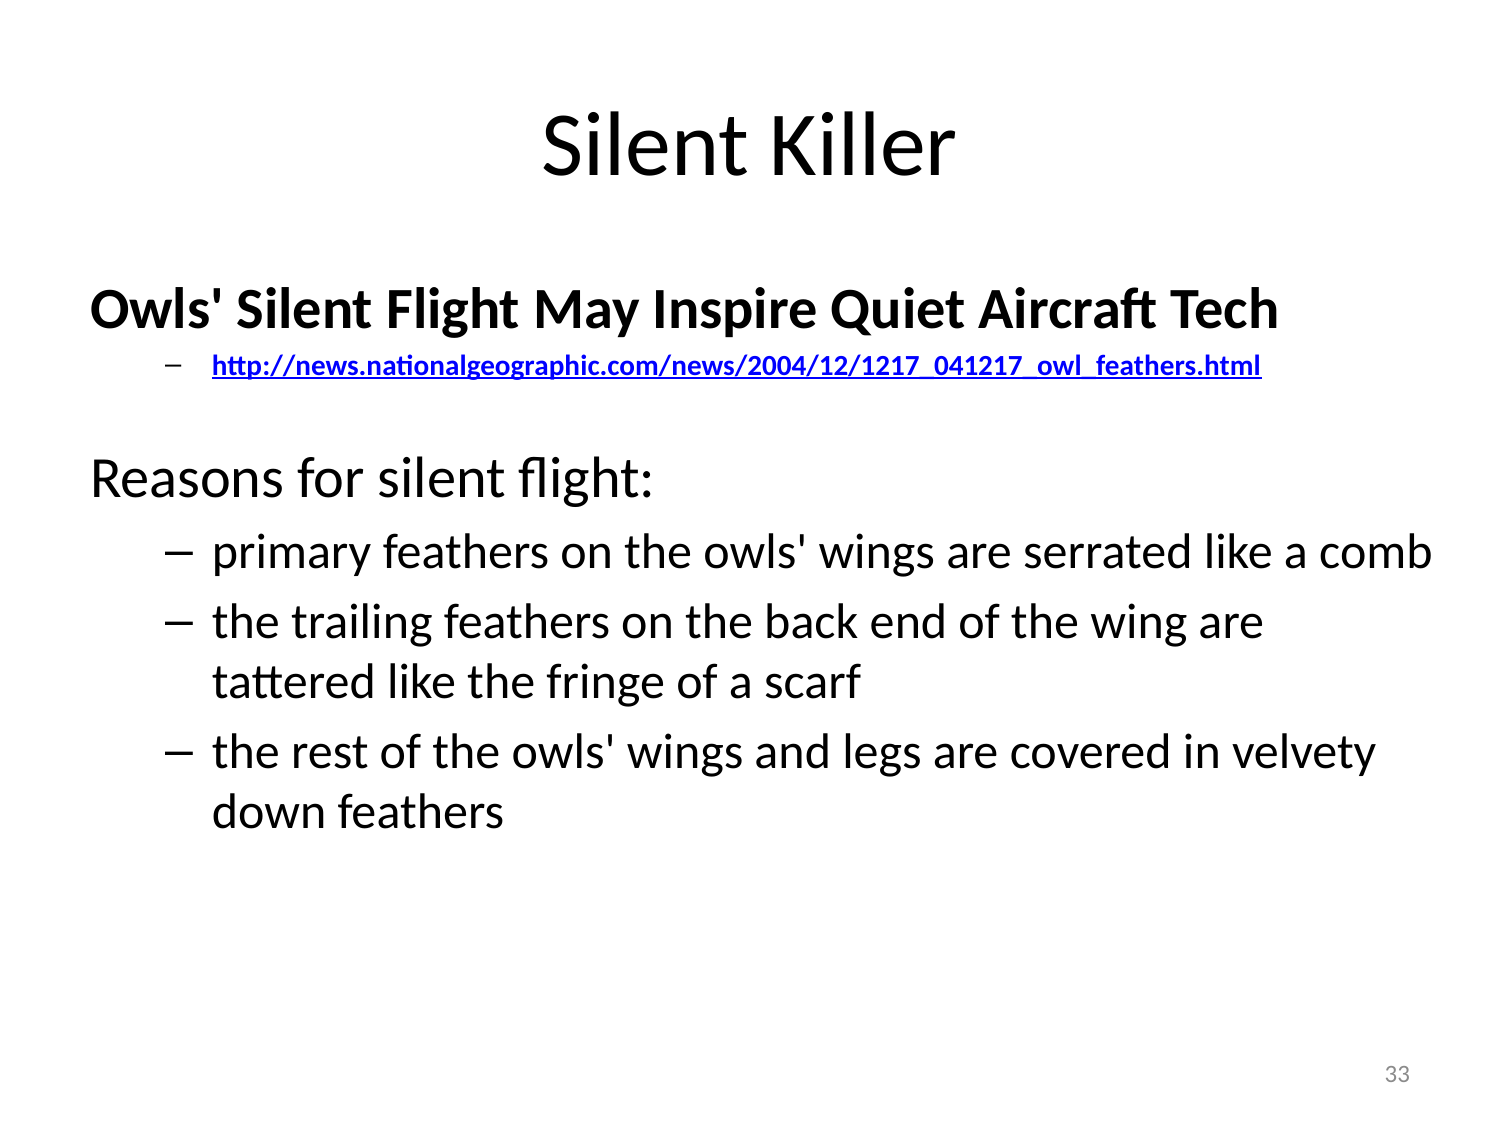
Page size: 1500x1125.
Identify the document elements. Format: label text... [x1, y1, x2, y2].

title Silent Killer [74, 44, 1426, 233]
list Owls' Silent Flight May Inspire Quiet Aircraft Tech http://news.nationalgeographic.com/news/2004/12/1217_041217_owl_feathers.html Reasons for silent flight: primary feathers on the owls' wings are serrated like a comb the trailing feathers on the back end of the wing are tattered like the fringe of a scarf the rest of the owls' wings and legs are covered in velvety down feathers [74, 262, 1451, 1013]
slide_number 33 [1074, 1042, 1425, 1103]
